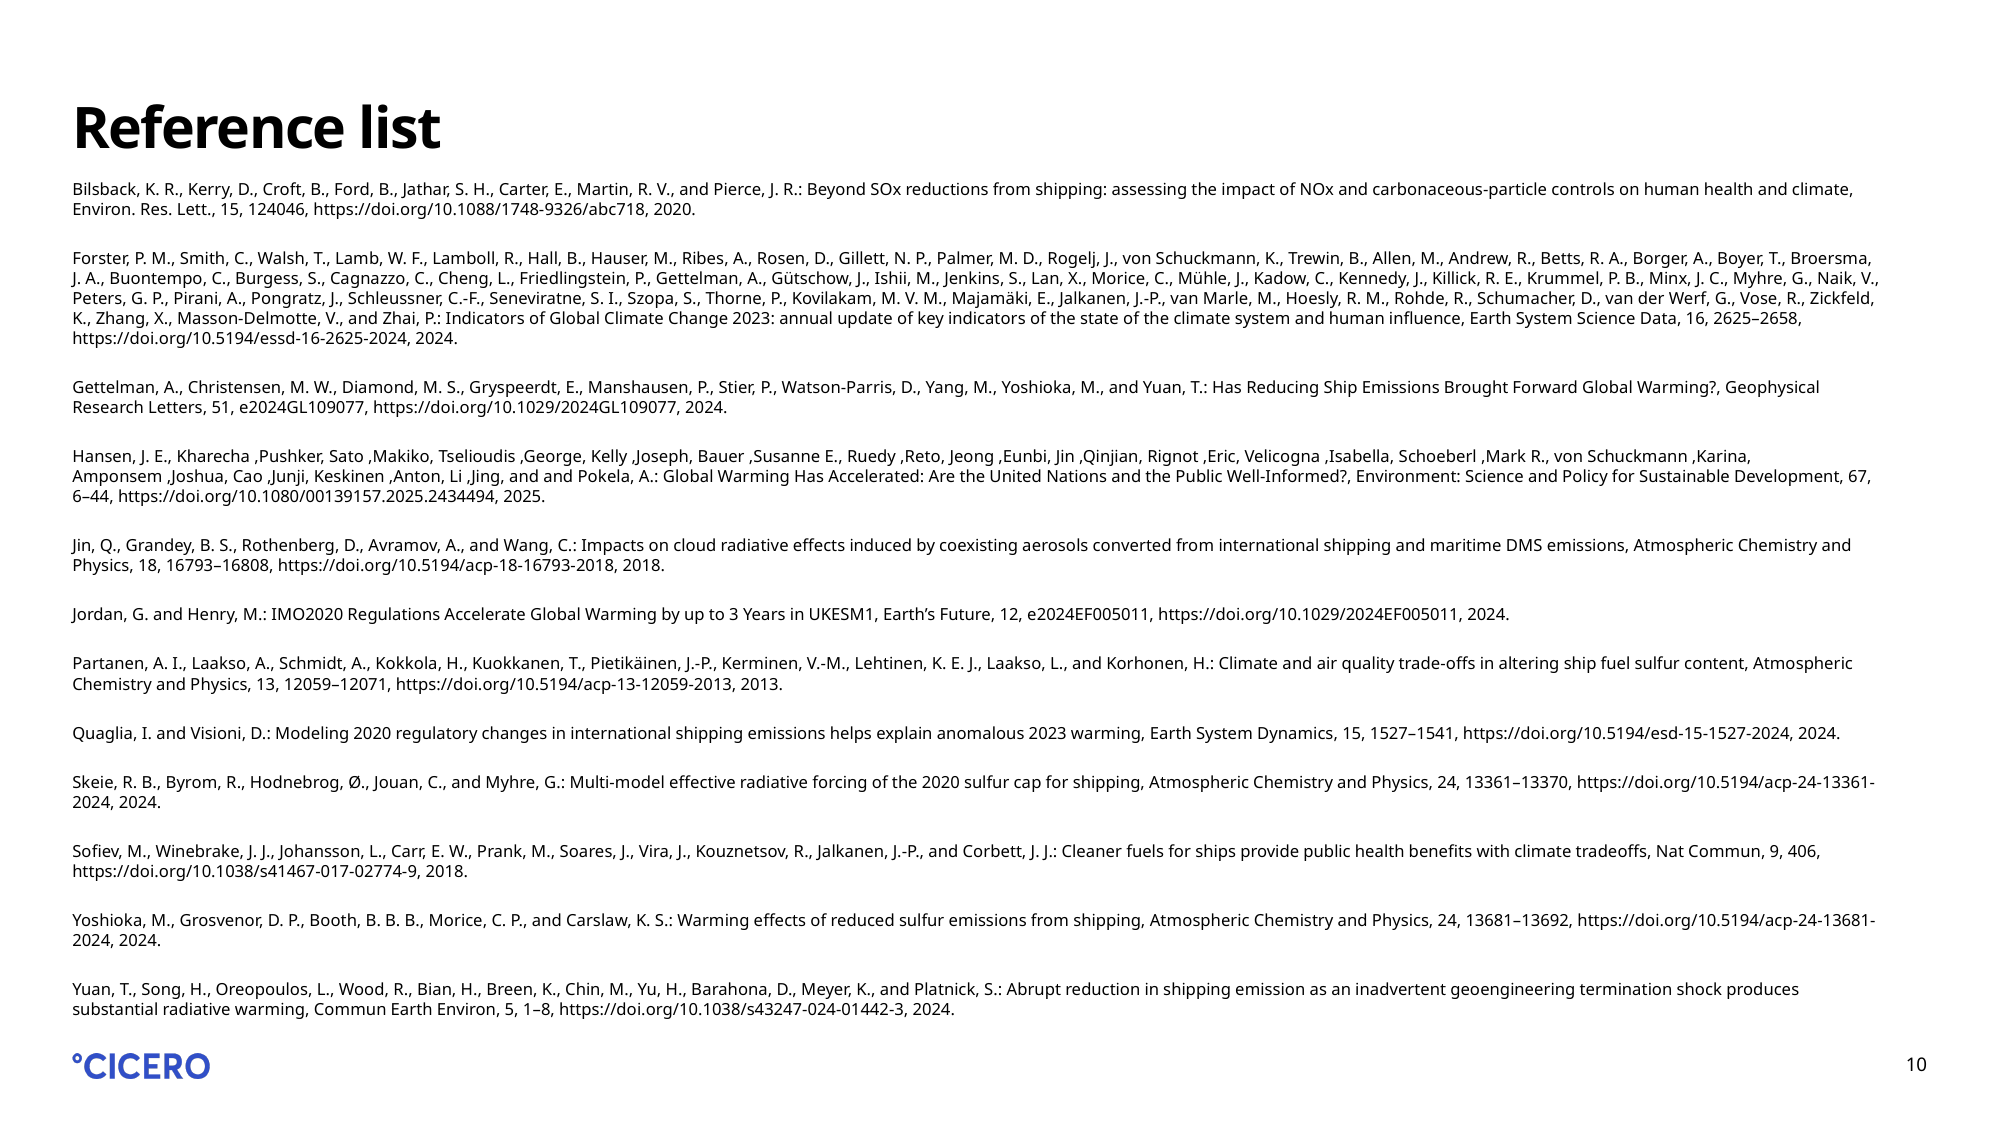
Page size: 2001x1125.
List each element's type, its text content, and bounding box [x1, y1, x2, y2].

title Reference list [72, 84, 1905, 229]
picture [72, 1053, 210, 1079]
slide_number 10 [1862, 1035, 1928, 1096]
list Bilsback, K. R., Kerry, D., Croft, B., Ford, B., Jathar, S. H., Carter, E., Martin, R. V., and Pierce, J. R.: Beyond SOx reductions from shipping: assessing the impact of NOx and carbonaceous-particle controls on human health and climate, Environ. Res. Lett., 15, 124046, https://doi.org/10.1088/1748-9326/abc718, 2020. Forster, P. M., Smith, C., Walsh, T., Lamb, W. F., Lamboll, R., Hall, B., Hauser, M., Ribes, A., Rosen, D., Gillett, N. P., Palmer, M. D., Rogelj, J., von Schuckmann, K., Trewin, B., Allen, M., Andrew, R., Betts, R. A., Borger, A., Boyer, T., Broersma, J. A., Buontempo, C., Burgess, S., Cagnazzo, C., Cheng, L., Friedlingstein, P., Gettelman, A., Gütschow, J., Ishii, M., Jenkins, S., Lan, X., Morice, C., Mühle, J., Kadow, C., Kennedy, J., Killick, R. E., Krummel, P. B., Minx, J. C., Myhre, G., Naik, V., Peters, G. P., Pirani, A., Pongratz, J., Schleussner, C.-F., Seneviratne, S. I., Szopa, S., Thorne, P., Kovilakam, M. V. M., Majamäki, E., Jalkanen, J.-P., van Marle, M., Hoesly, R. M., Rohde, R., Schumacher, D., van der Werf, G., Vose, R., Zickfeld, K., Zhang, X., Masson-Delmotte, V., and Zhai, P.: Indicators of Global Climate Change 2023: annual update of key indicators of the state of the climate system and human influence, Earth System Science Data, 16, 2625–2658, https://doi.org/10.5194/essd-16-2625-2024, 2024. Gettelman, A., Christensen, M. W., Diamond, M. S., Gryspeerdt, E., Manshausen, P., Stier, P., Watson-Parris, D., Yang, M., Yoshioka, M., and Yuan, T.: Has Reducing Ship Emissions Brought Forward Global Warming?, Geophysical Research Letters, 51, e2024GL109077, https://doi.org/10.1029/2024GL109077, 2024. Hansen, J. E., Kharecha ,Pushker, Sato ,Makiko, Tselioudis ,George, Kelly ,Joseph, Bauer ,Susanne E., Ruedy ,Reto, Jeong ,Eunbi, Jin ,Qinjian, Rignot ,Eric, Velicogna ,Isabella, Schoeberl ,Mark R., von Schuckmann ,Karina, Amponsem ,Joshua, Cao ,Junji, Keskinen ,Anton, Li ,Jing, and and Pokela, A.: Global Warming Has Accelerated: Are the United Nations and the Public Well-Informed?, Environment: Science and Policy for Sustainable Development, 67, 6–44, https://doi.org/10.1080/00139157.2025.2434494, 2025. Jin, Q., Grandey, B. S., Rothenberg, D., Avramov, A., and Wang, C.: Impacts on cloud radiative effects induced by coexisting aerosols converted from international shipping and maritime DMS emissions, Atmospheric Chemistry and Physics, 18, 16793–16808, https://doi.org/10.5194/acp-18-16793-2018, 2018. Jordan, G. and Henry, M.: IMO2020 Regulations Accelerate Global Warming by up to 3 Years in UKESM1, Earth’s Future, 12, e2024EF005011, https://doi.org/10.1029/2024EF005011, 2024. Partanen, A. I., Laakso, A., Schmidt, A., Kokkola, H., Kuokkanen, T., Pietikäinen, J.-P., Kerminen, V.-M., Lehtinen, K. E. J., Laakso, L., and Korhonen, H.: Climate and air quality trade-offs in altering ship fuel sulfur content, Atmospheric Chemistry and Physics, 13, 12059–12071, https://doi.org/10.5194/acp-13-12059-2013, 2013. Quaglia, I. and Visioni, D.: Modeling 2020 regulatory changes in international shipping emissions helps explain anomalous 2023 warming, Earth System Dynamics, 15, 1527–1541, https://doi.org/10.5194/esd-15-1527-2024, 2024. Skeie, R. B., Byrom, R., Hodnebrog, Ø., Jouan, C., and Myhre, G.: Multi-model effective radiative forcing of the 2020 sulfur cap for shipping, Atmospheric Chemistry and Physics, 24, 13361–13370, https://doi.org/10.5194/acp-24-13361-2024, 2024. Sofiev, M., Winebrake, J. J., Johansson, L., Carr, E. W., Prank, M., Soares, J., Vira, J., Kouznetsov, R., Jalkanen, J.-P., and Corbett, J. J.: Cleaner fuels for ships provide public health benefits with climate tradeoffs, Nat Commun, 9, 406, https://doi.org/10.1038/s41467-017-02774-9, 2018. Yoshioka, M., Grosvenor, D. P., Booth, B. B. B., Morice, C. P., and Carslaw, K. S.: Warming effects of reduced sulfur emissions from shipping, Atmospheric Chemistry and Physics, 24, 13681–13692, https://doi.org/10.5194/acp-24-13681-2024, 2024. Yuan, T., Song, H., Oreopoulos, L., Wood, R., Bian, H., Breen, K., Chin, M., Yu, H., Barahona, D., Meyer, K., and Platnick, S.: Abrupt reduction in shipping emission as an inadvertent geoengineering termination shock produces substantial radiative warming, Commun Earth Environ, 5, 1–8, https://doi.org/10.1038/s43247-024-01442-3, 2024. [72, 229, 1884, 970]
